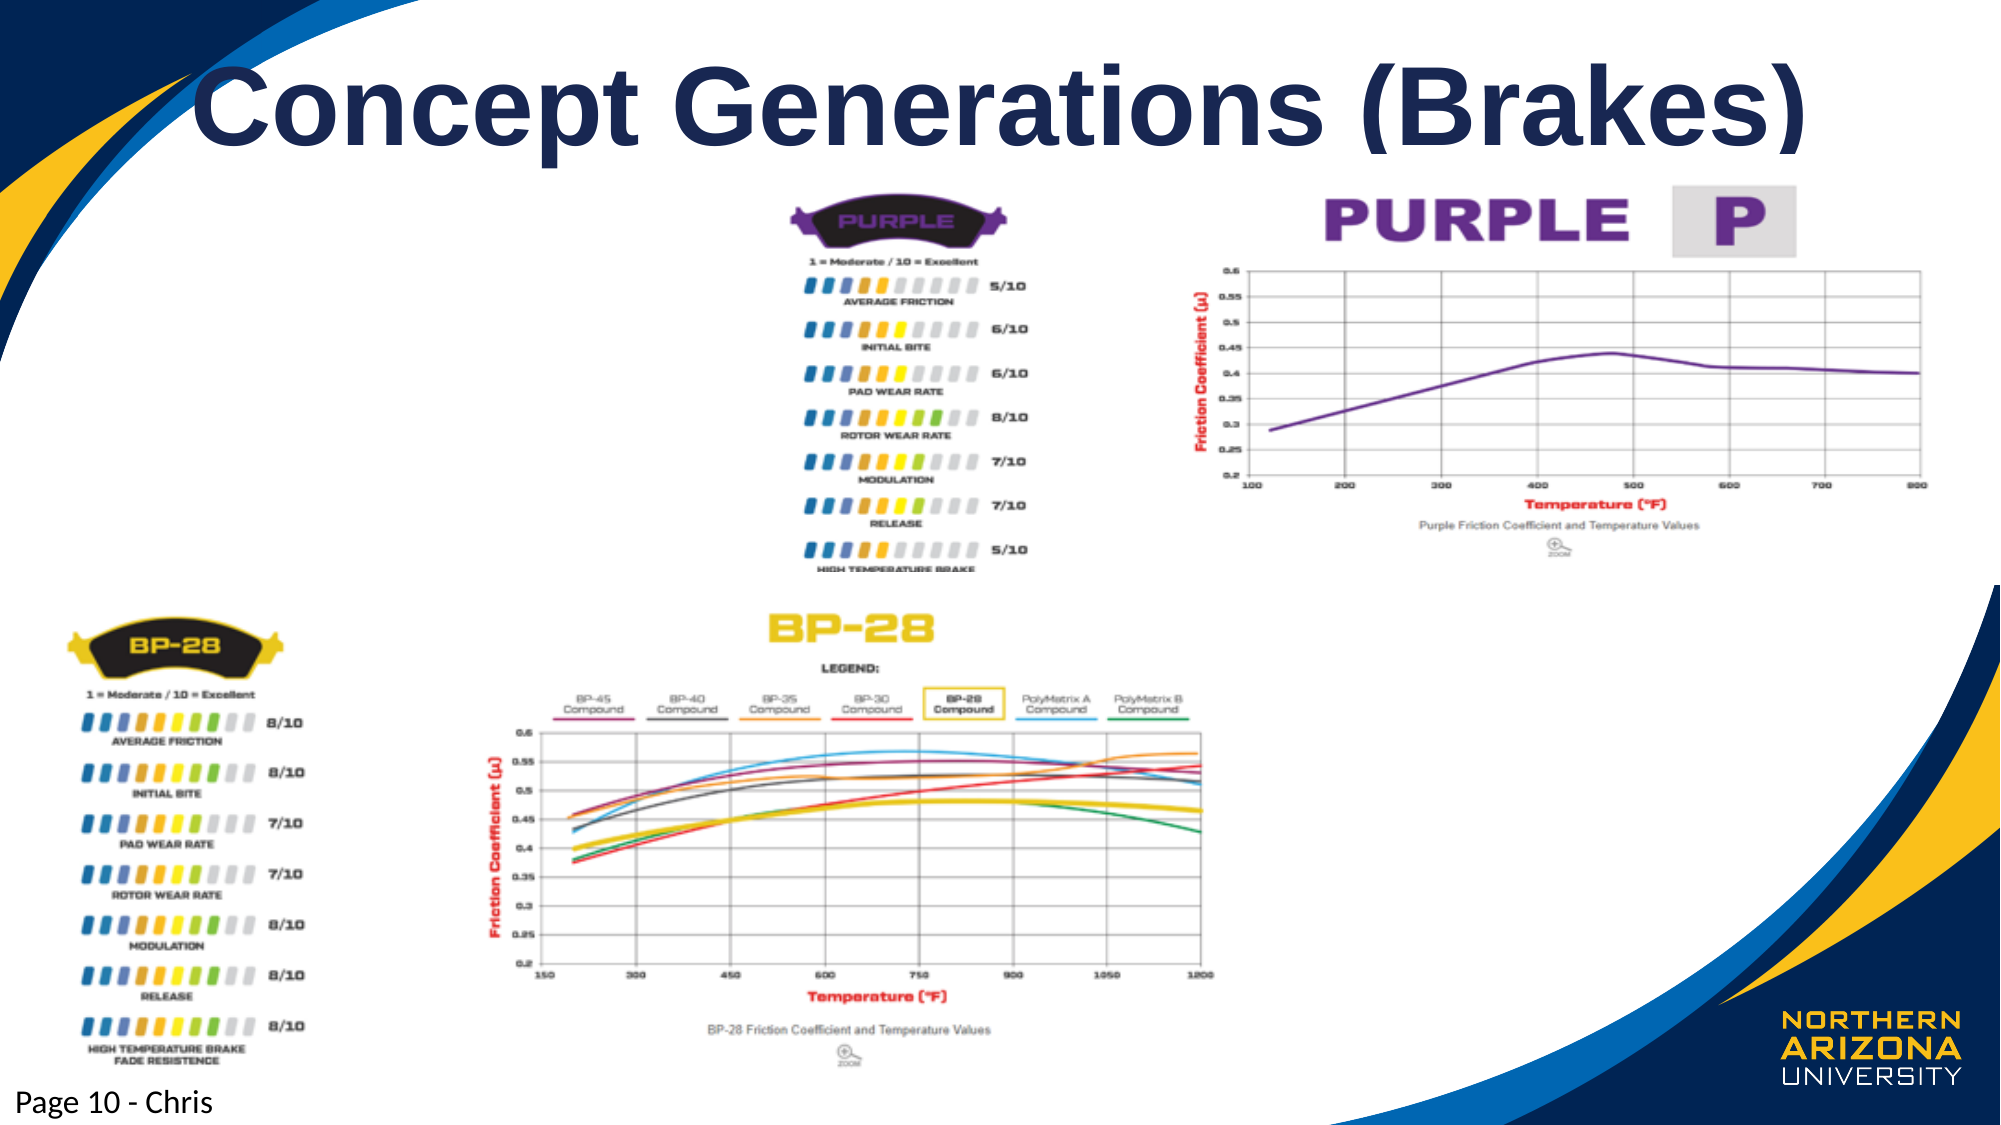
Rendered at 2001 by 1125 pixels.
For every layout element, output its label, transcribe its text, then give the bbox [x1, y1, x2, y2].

title Concept Generations (Brakes) [523, 0, 1863, 219]
picture [0, 154, 2000, 1125]
text_box Page 10 - Chris [0, 1074, 451, 1125]
picture [0, 0, 523, 432]
